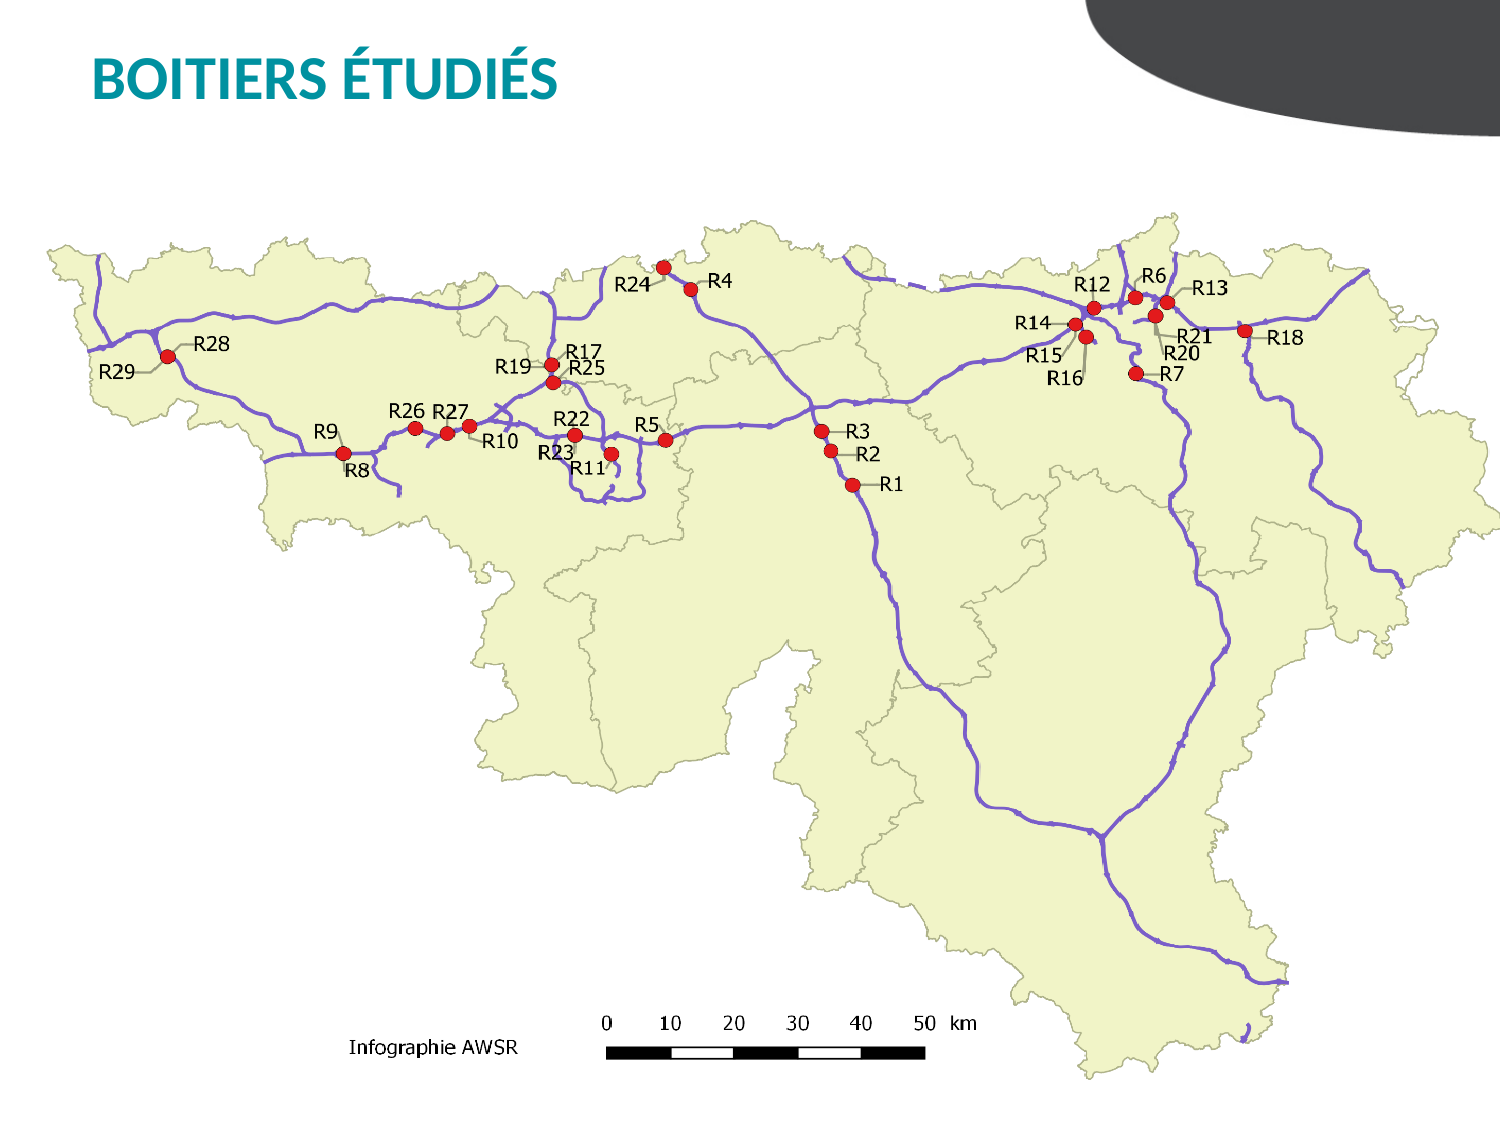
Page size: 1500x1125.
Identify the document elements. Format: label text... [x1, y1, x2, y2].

title Boitiers étudiés [76, 0, 1081, 149]
picture [0, 0, 1500, 1125]
